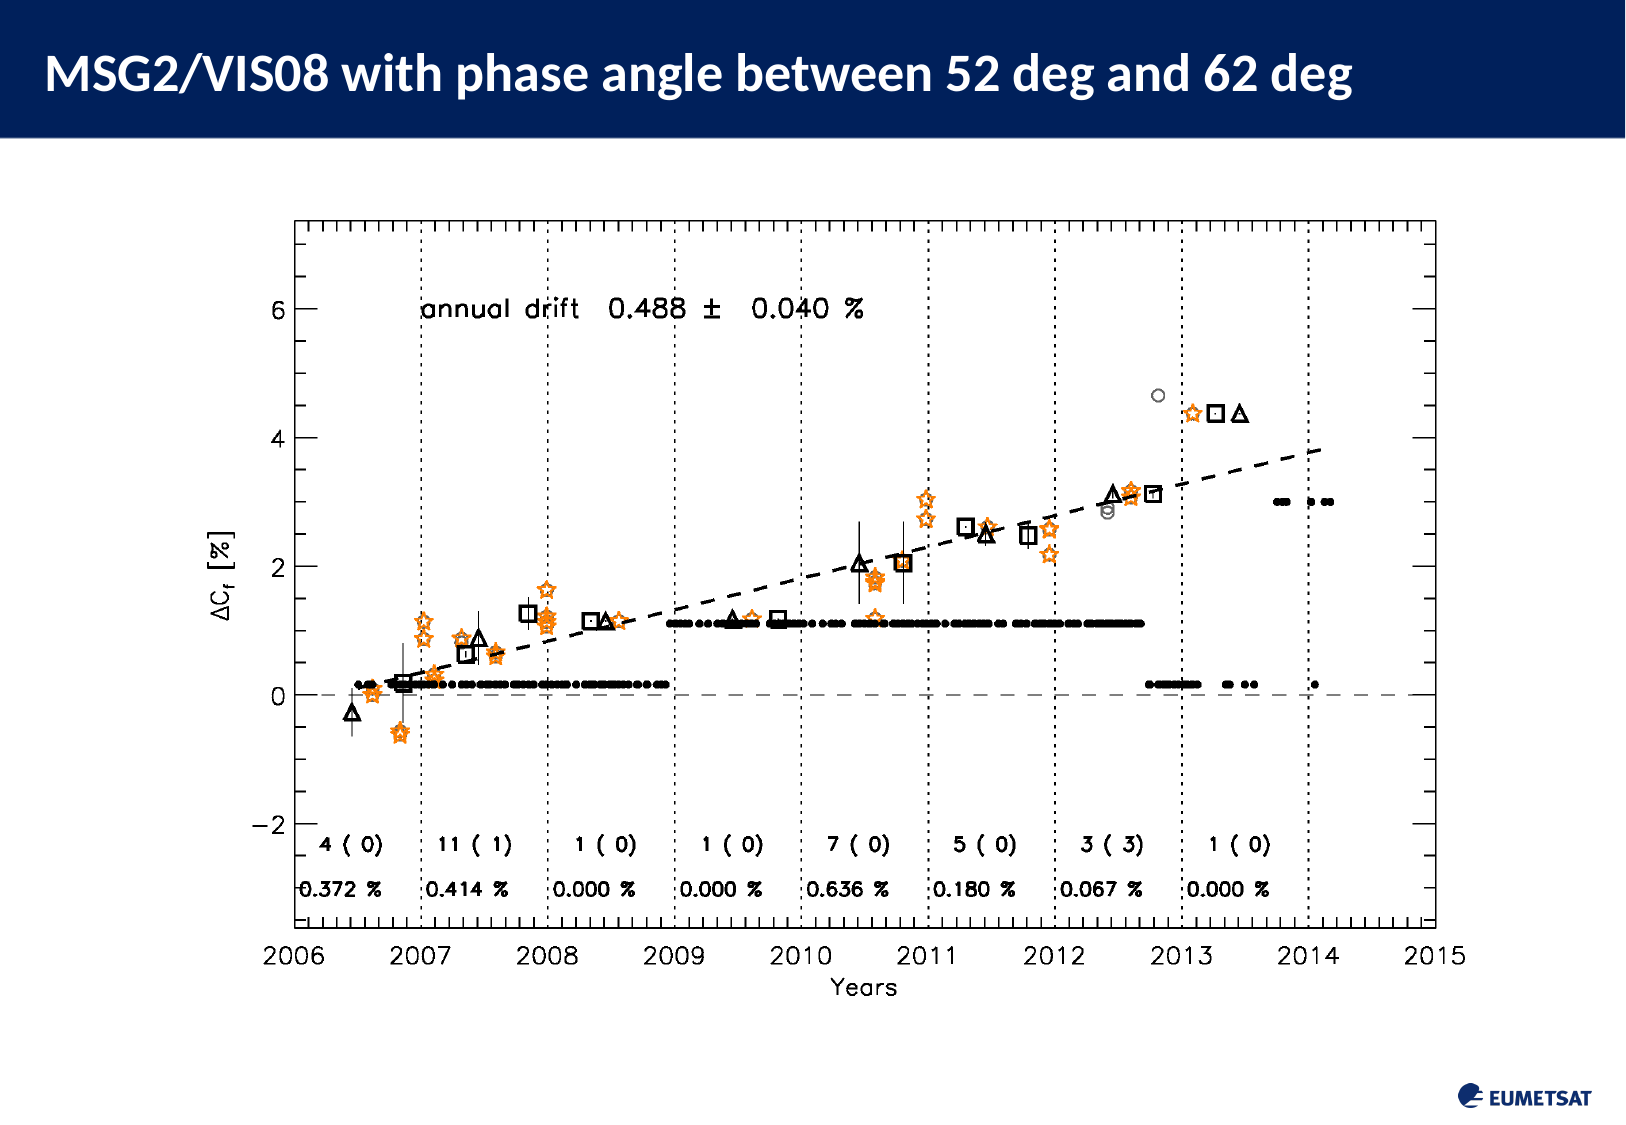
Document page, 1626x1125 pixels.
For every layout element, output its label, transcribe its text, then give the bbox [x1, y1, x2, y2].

title MSG2/VIS08 with phase angle between 52 deg and 62 deg [0, 0, 1407, 141]
picture [0, 0, 1626, 1125]
